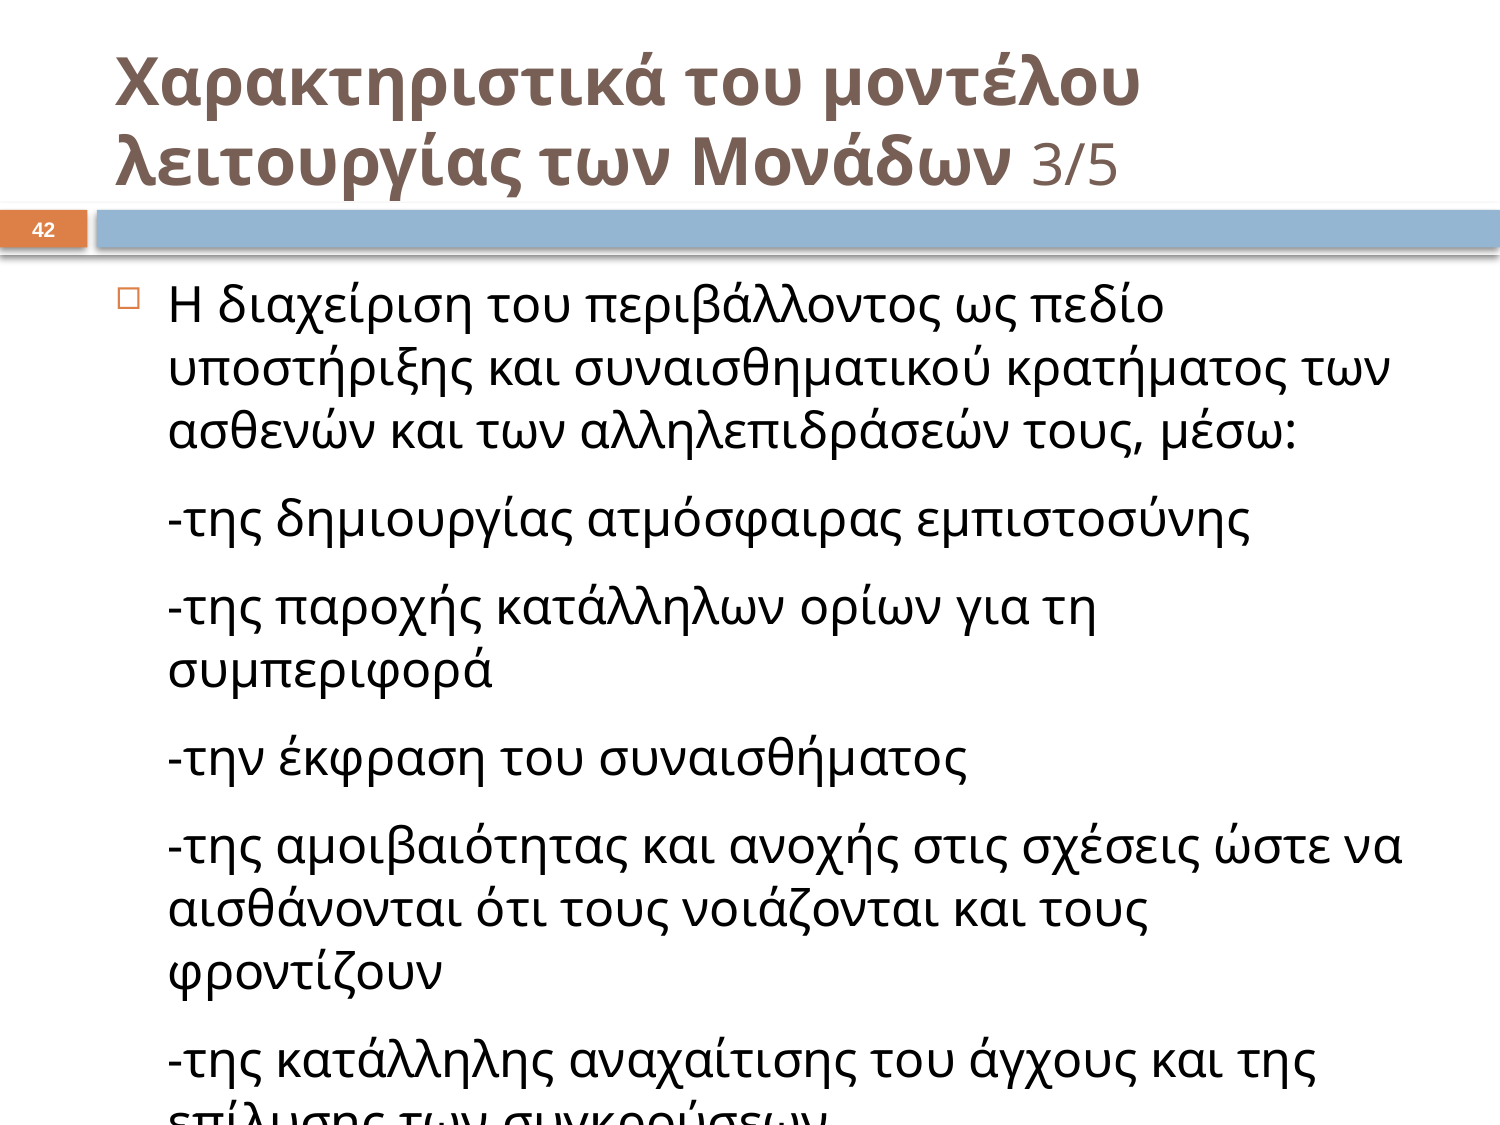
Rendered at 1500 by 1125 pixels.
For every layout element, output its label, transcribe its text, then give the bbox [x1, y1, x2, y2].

title Χαρακτηριστικά του μοντέλου λειτουργίας των Μονάδων 3/5 [100, 37, 1438, 200]
list Η διαχείριση του περιβάλλοντος ως πεδίο υποστήριξης και συναισθηματικού κρατήματος των ασθενών και των αλληλεπιδράσεών τους, μέσω: -της δημιουργίας ατμόσφαιρας εμπιστοσύνης -της παροχής κατάλληλων ορίων για τη συμπεριφορά -την έκφραση του συναισθήματος -της αμοιβαιότητας και ανοχής στις σχέσεις ώστε να αισθάνονται ότι τους νοιάζονται και τους φροντίζουν -της κατάλληλης αναχαίτισης του άγχους και της επίλυσης των συγκρούσεων. [100, 262, 1438, 1106]
slide_number 41 [0, 208, 88, 249]
